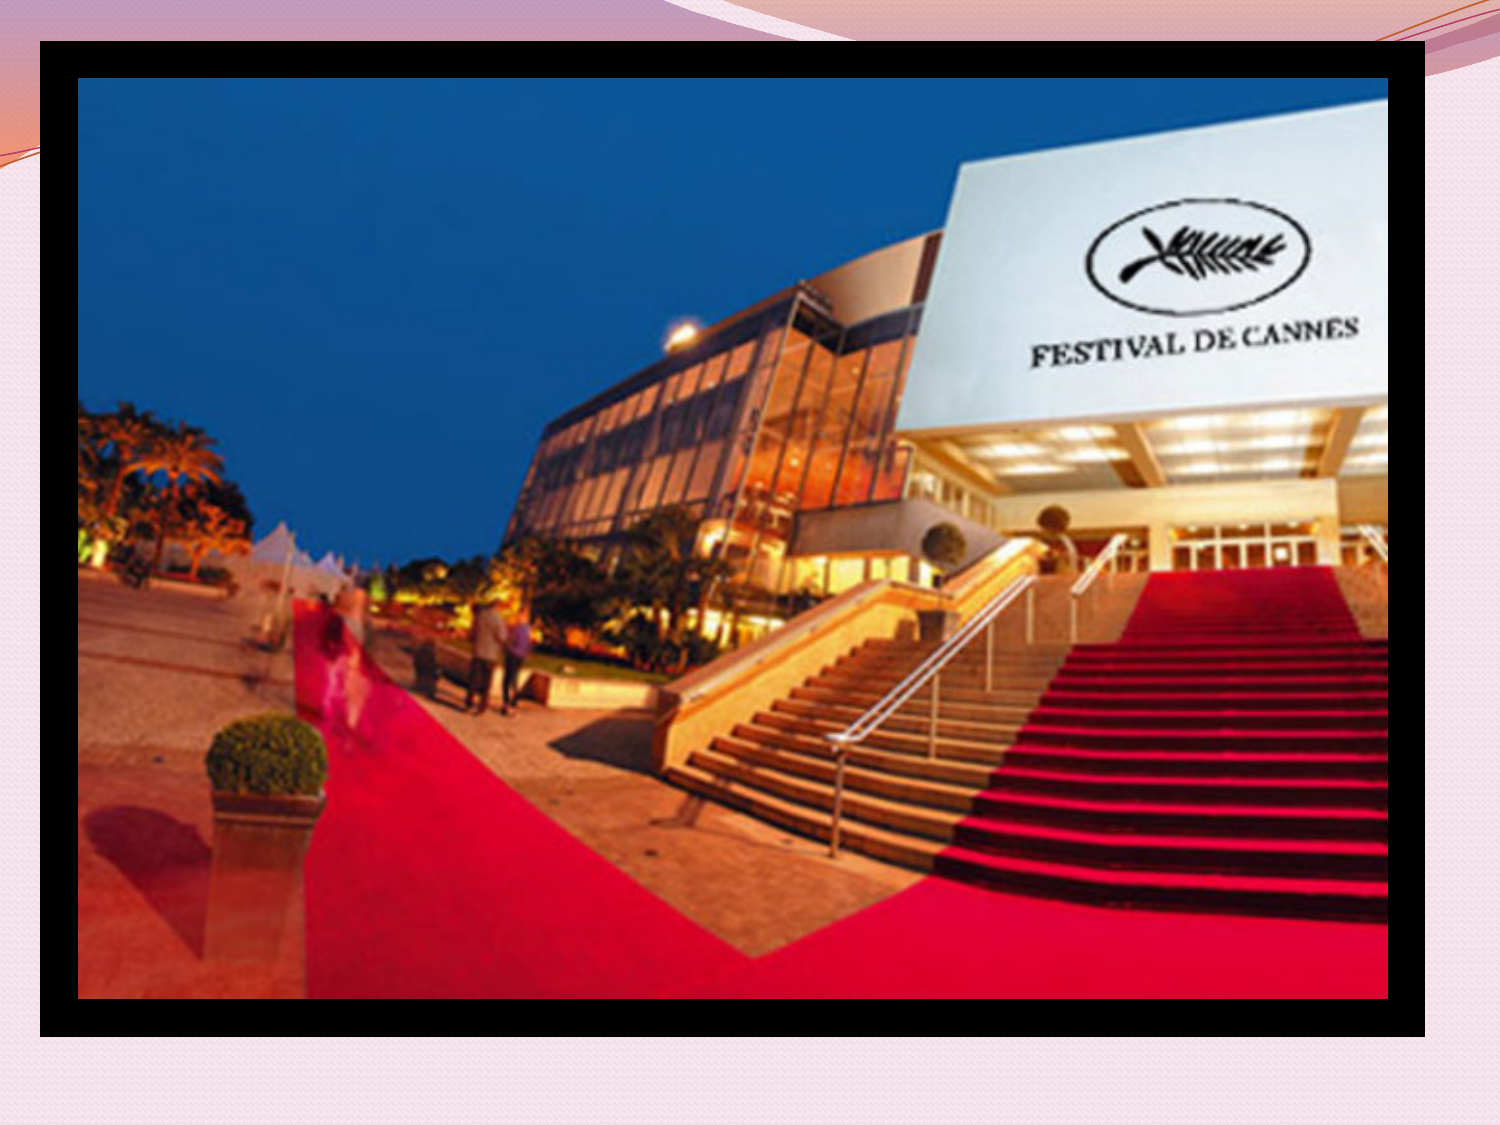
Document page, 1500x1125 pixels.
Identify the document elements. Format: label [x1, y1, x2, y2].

picture [77, 77, 1389, 1000]
